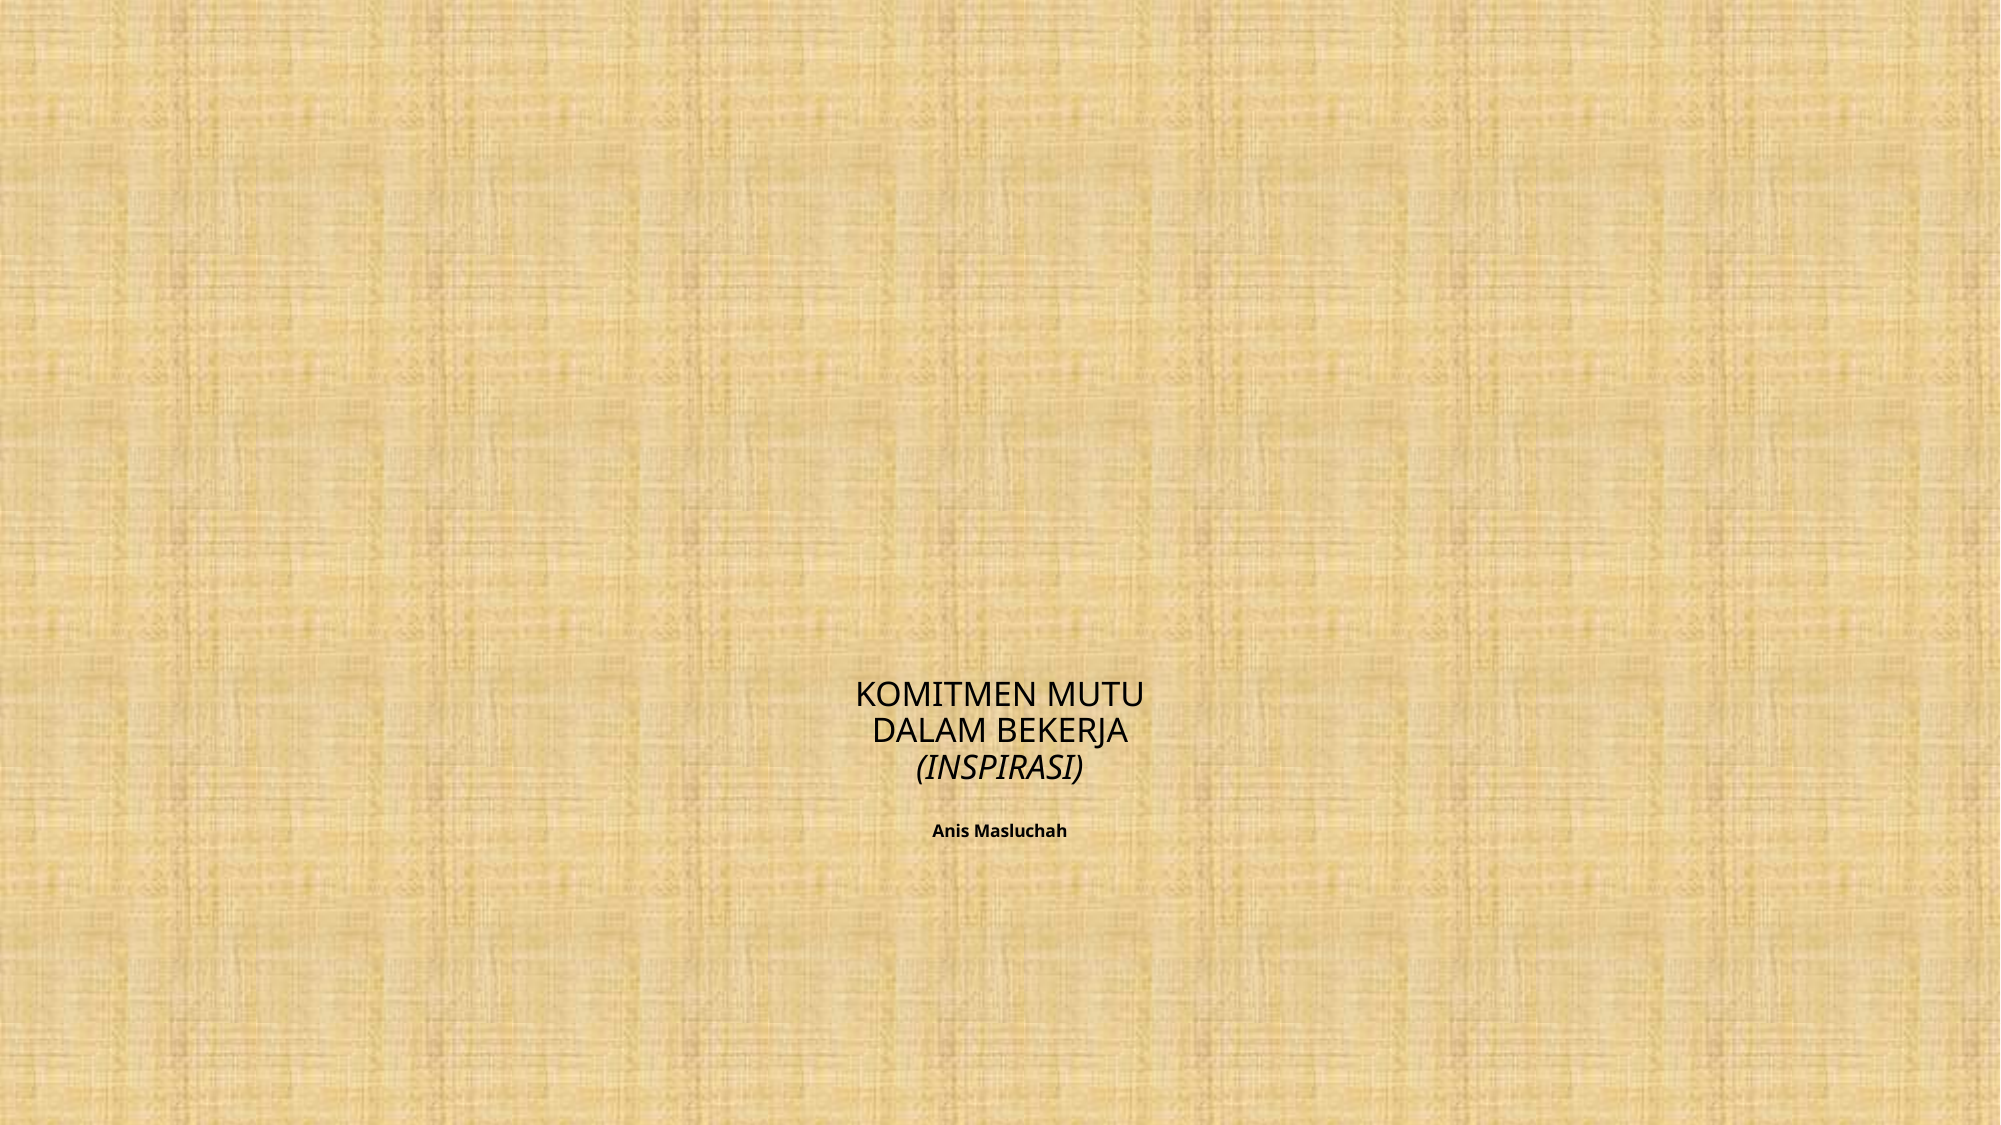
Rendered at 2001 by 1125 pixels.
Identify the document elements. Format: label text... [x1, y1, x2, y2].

picture [0, 0, 2001, 1125]
title KOMITMEN MUTU DALAM BEKERJA (INSPIRASI) Anis Masluchah [249, 122, 1750, 870]
